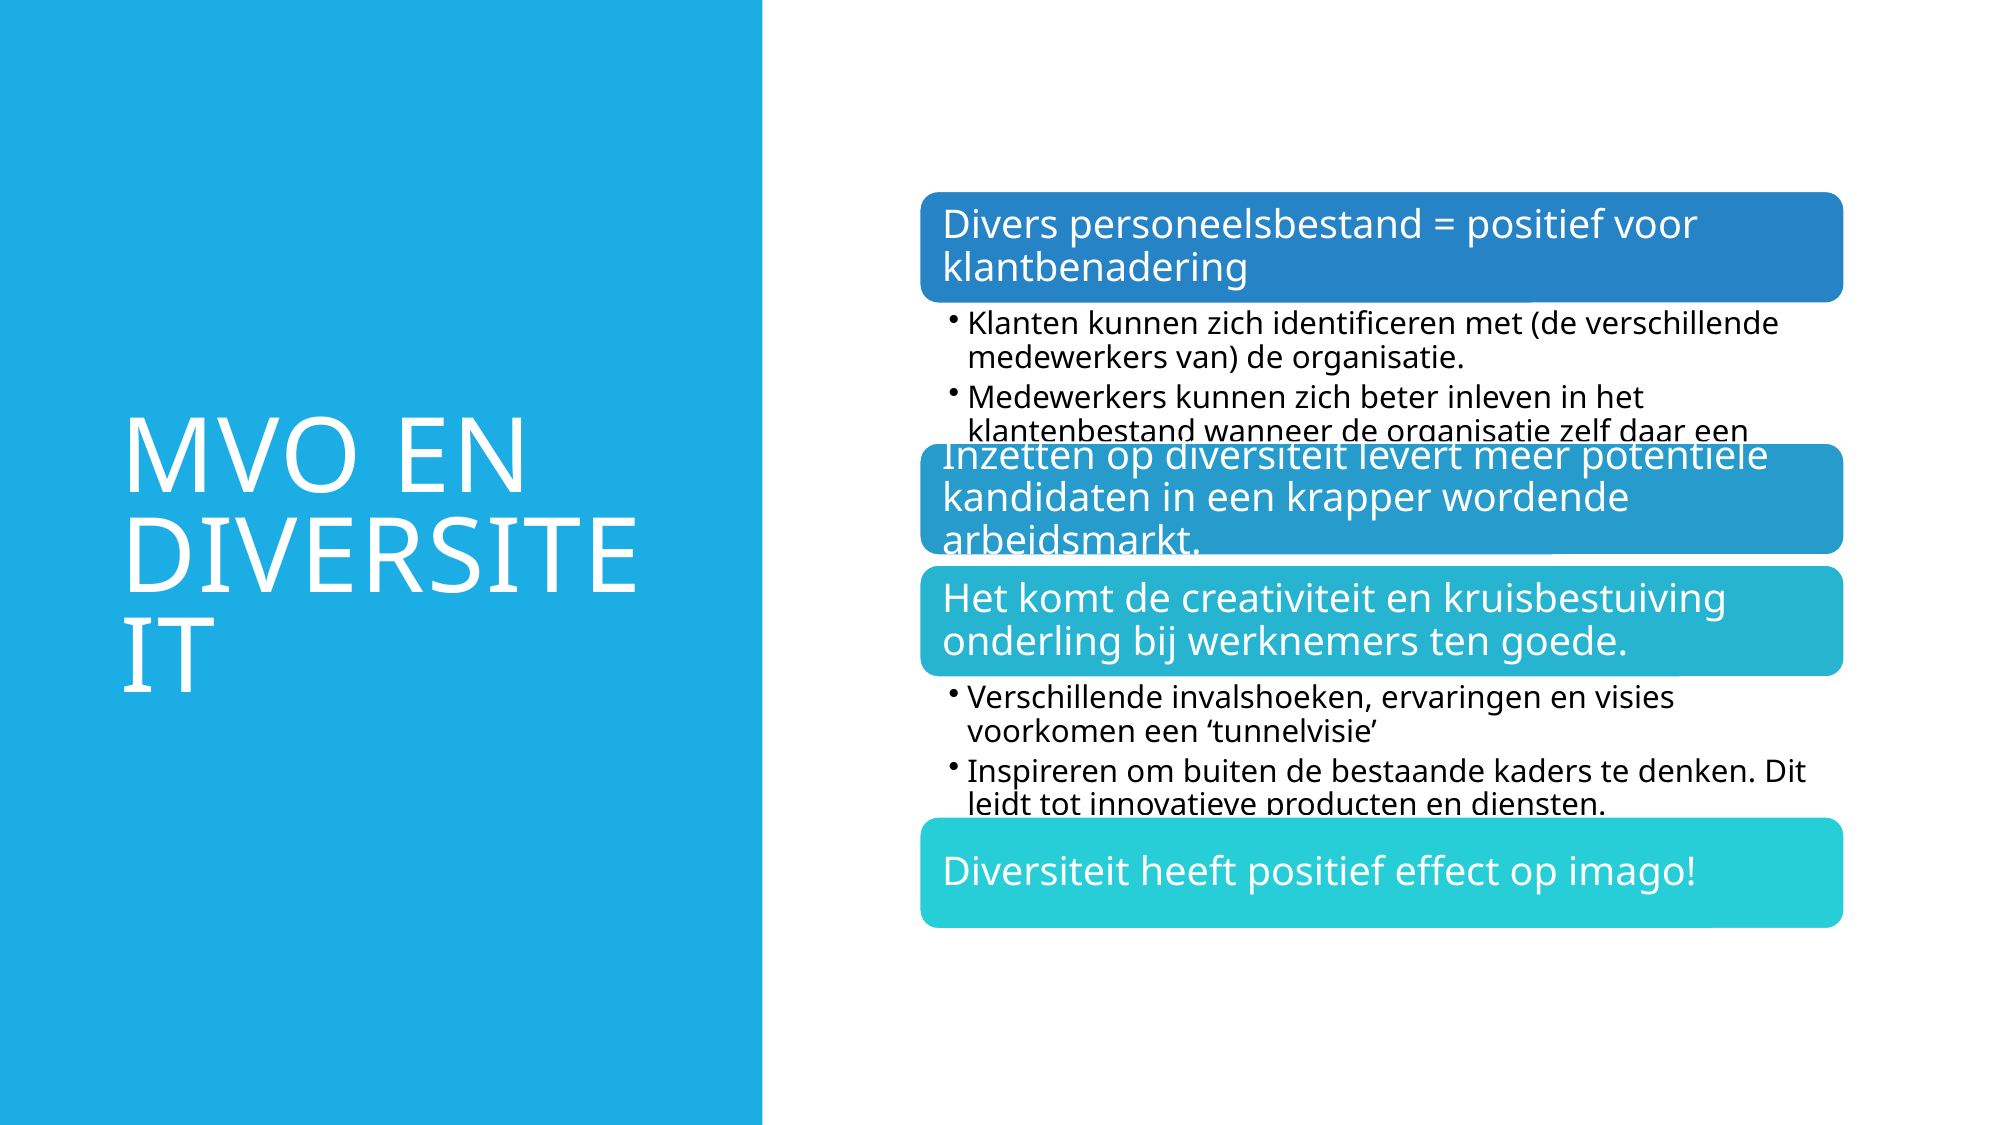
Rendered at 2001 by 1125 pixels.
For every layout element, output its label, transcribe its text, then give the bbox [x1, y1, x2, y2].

text_box [0, 0, 764, 1125]
title MVO en Diversiteit [105, 105, 666, 1020]
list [918, 156, 1845, 964]
